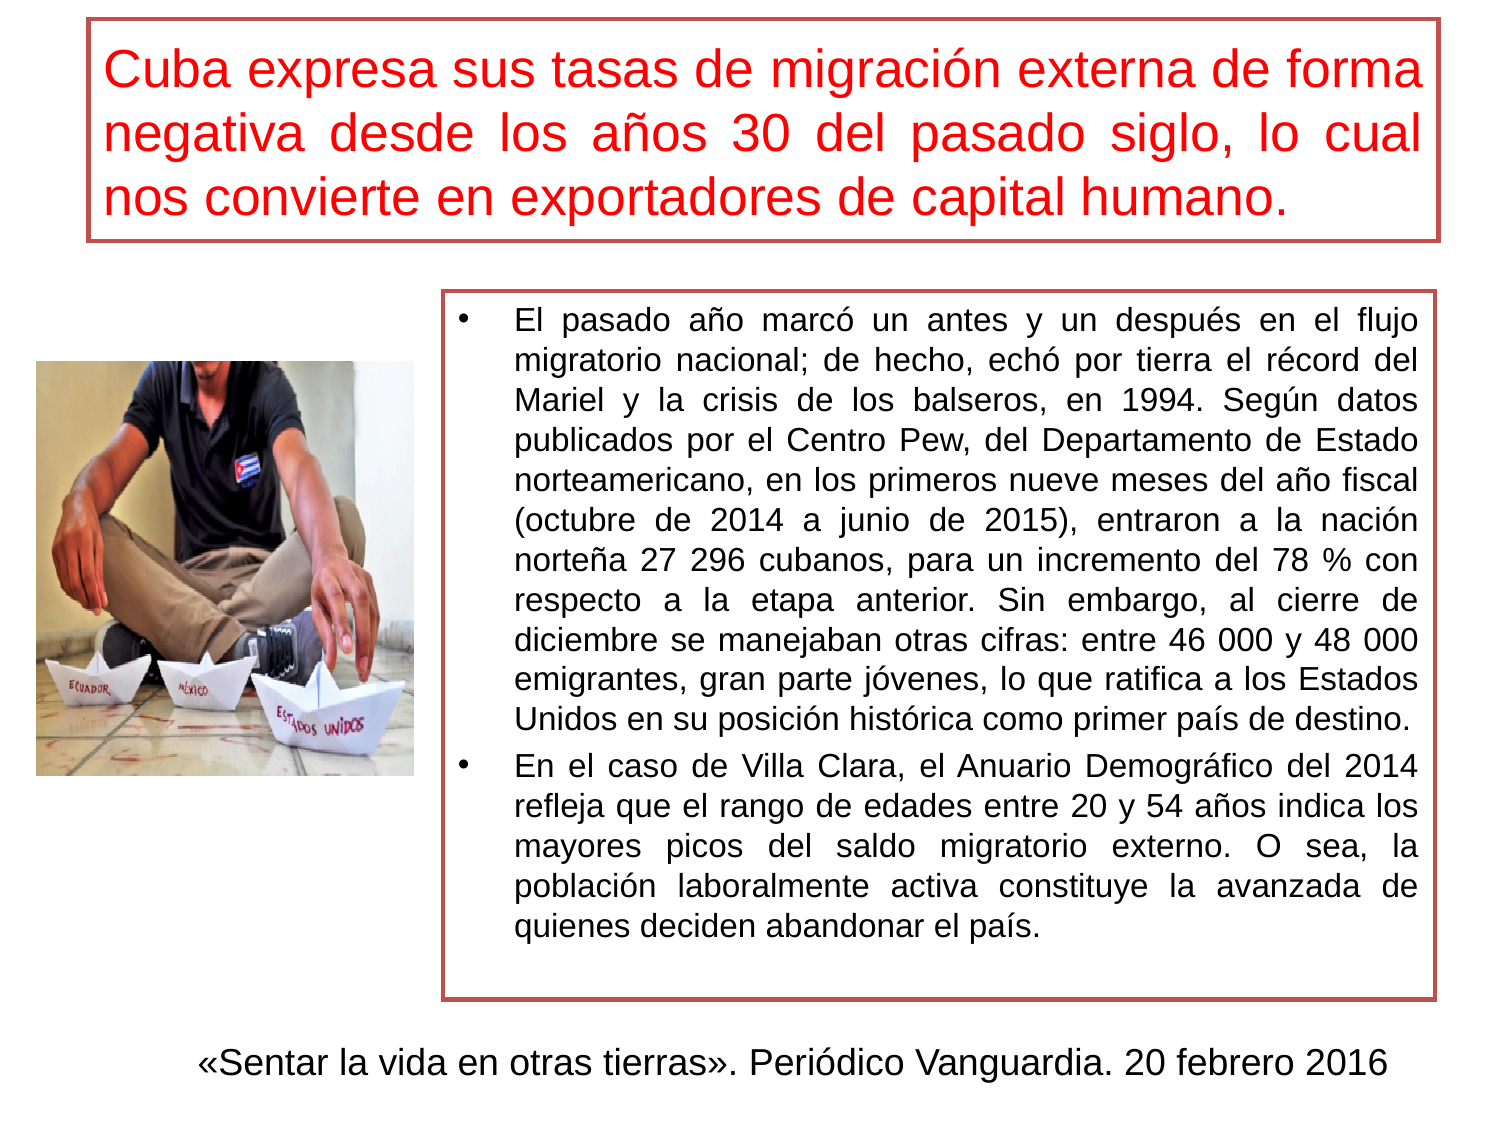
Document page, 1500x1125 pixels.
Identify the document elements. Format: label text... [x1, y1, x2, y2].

text_box [32, 0, 986, 317]
list El pasado año marcó un antes y un después en el flujo migratorio nacional; de hecho, echó por tierra el récord del Mariel y la crisis de los balseros, en 1994. Según datos publicados por el Centro Pew, del Departamento de Estado norteamericano, en los primeros nueve meses del año fiscal (octubre de 2014 a junio de 2015), entraron a la nación norteña 27 296 cubanos, para un incremento del 78 % con respecto a la etapa anterior. Sin embargo, al cierre de diciembre se manejaban otras cifras: entre 46 000 y 48 000 emigrantes, gran parte jóvenes, lo que ratifica a los Estados Unidos en su posición histórica como primer país de destino. En el caso de Villa Clara, el Anuario Demográfico del 2014 refleja que el rango de edades entre 20 y 54 años indica los mayores picos del saldo migratorio externo. O sea, la población laboralmente activa constituye la avanzada de quienes deciden abandonar el país. [441, 289, 1437, 1002]
picture [35, 361, 414, 776]
text_box «Sentar la vida en otras tierras». Periódico Vanguardia. 20 febrero 2016 [182, 1030, 1435, 1091]
title Cuba expresa sus tasas de migración externa de forma negativa desde los años 30 del pasado siglo, lo cual nos convierte en exportadores de capital humano. [986, 17, 1441, 243]
